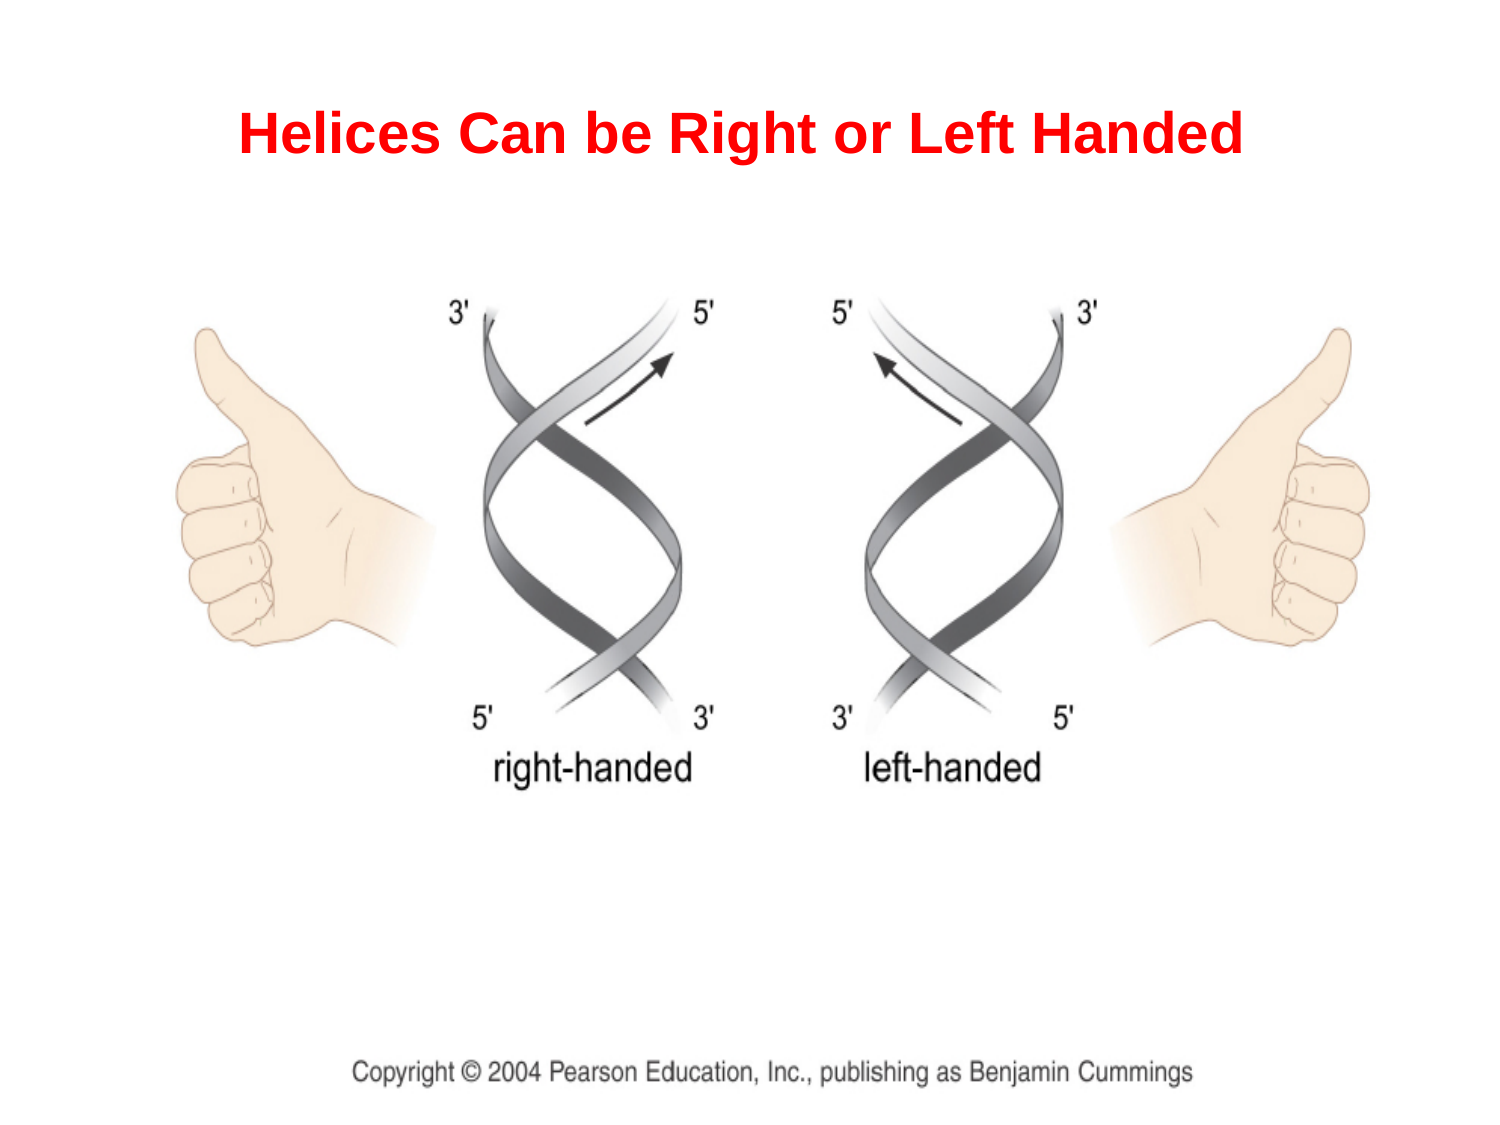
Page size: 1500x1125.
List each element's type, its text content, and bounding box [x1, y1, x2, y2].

text_box Helices Can be Right or Left Handed [99, 87, 1400, 173]
picture [170, 290, 1377, 1095]
